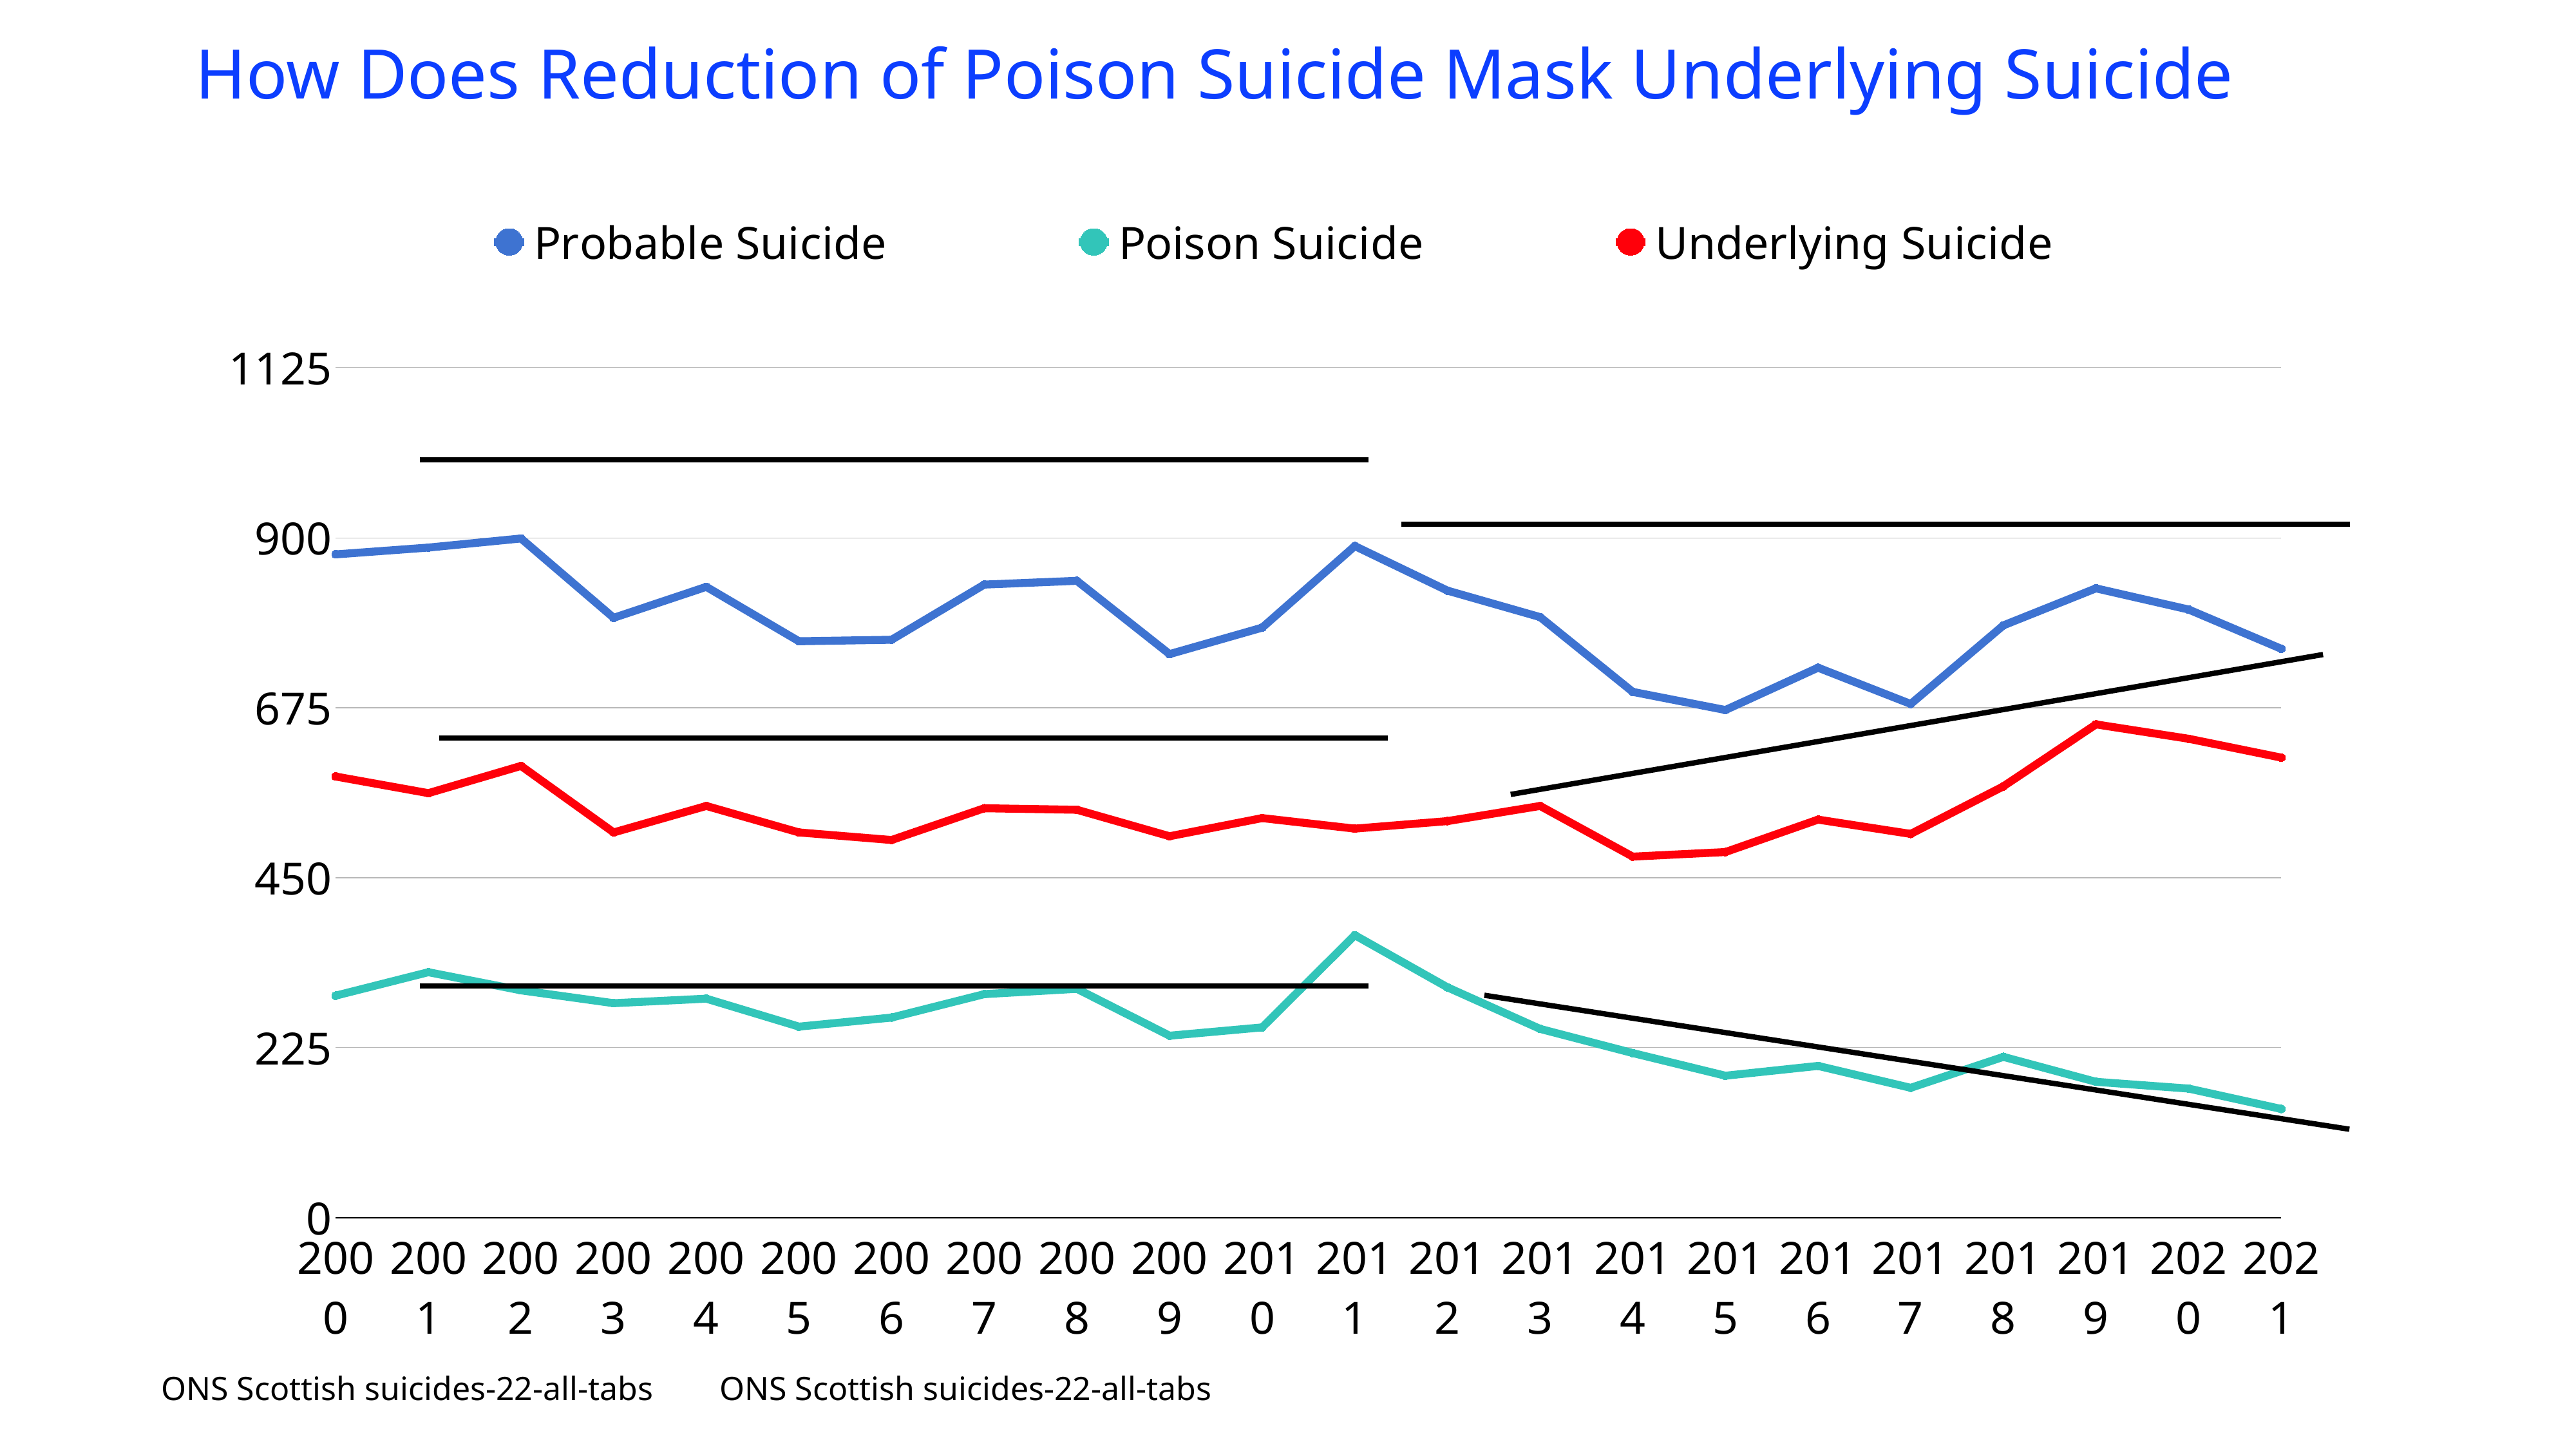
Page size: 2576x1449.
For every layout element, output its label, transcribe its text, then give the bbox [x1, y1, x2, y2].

chart [209, 199, 2320, 1347]
text_box ONS Scottish suicides-22-all-tabs [706, 1367, 1226, 1413]
text_box ONS Scottish suicides-22-all-tabs [147, 1367, 667, 1413]
text_box How Does Reduction of Poison Suicide Mask Underlying Suicide [189, 34, 2259, 119]
